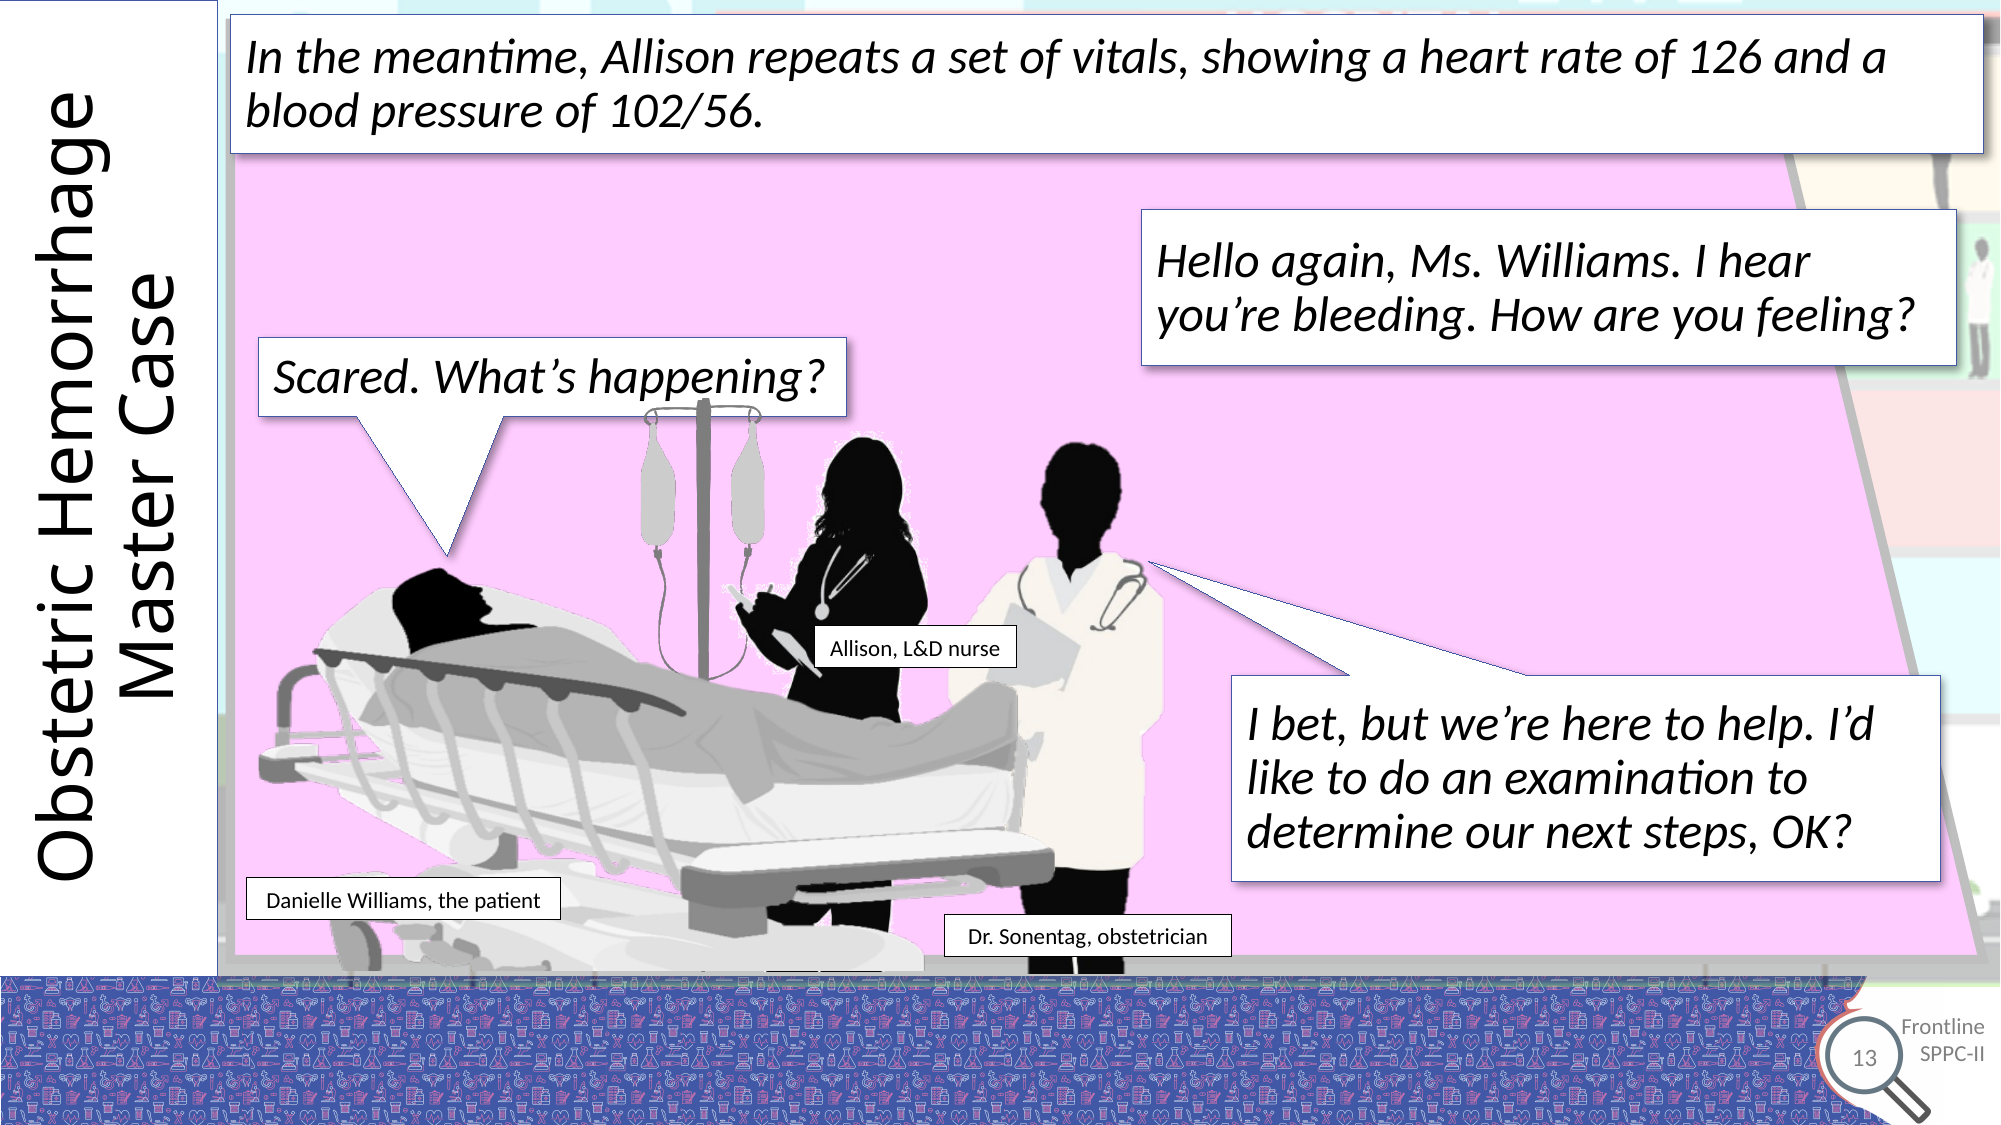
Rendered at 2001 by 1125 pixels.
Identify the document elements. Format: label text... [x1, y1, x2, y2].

text_box [1191, 595, 1985, 961]
text_box Dr. Sonentag, obstetrician [1191, 914, 1232, 957]
text_box Scared. What’s happening? [258, 337, 847, 486]
text_box [229, 22, 1915, 961]
text_box I bet, but we’re here to help. I’d like to do an examination to determine our next steps, OK? [1191, 574, 1941, 882]
list Hello again, Ms. Williams. I hear you’re bleeding. How are you feeling? [1141, 209, 1957, 366]
picture [0, 976, 1992, 1125]
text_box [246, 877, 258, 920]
slide_number 13 [1829, 1026, 1900, 1087]
picture [258, 423, 1191, 974]
title Obstetric Hemorrhage Master Case [0, 0, 218, 977]
text_box [218, 0, 2001, 987]
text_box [640, 398, 928, 486]
list In the meantime, Allison repeats a set of vitals, showing a heart rate of 126 and a blood pressure of 102/56. [230, 14, 1984, 154]
